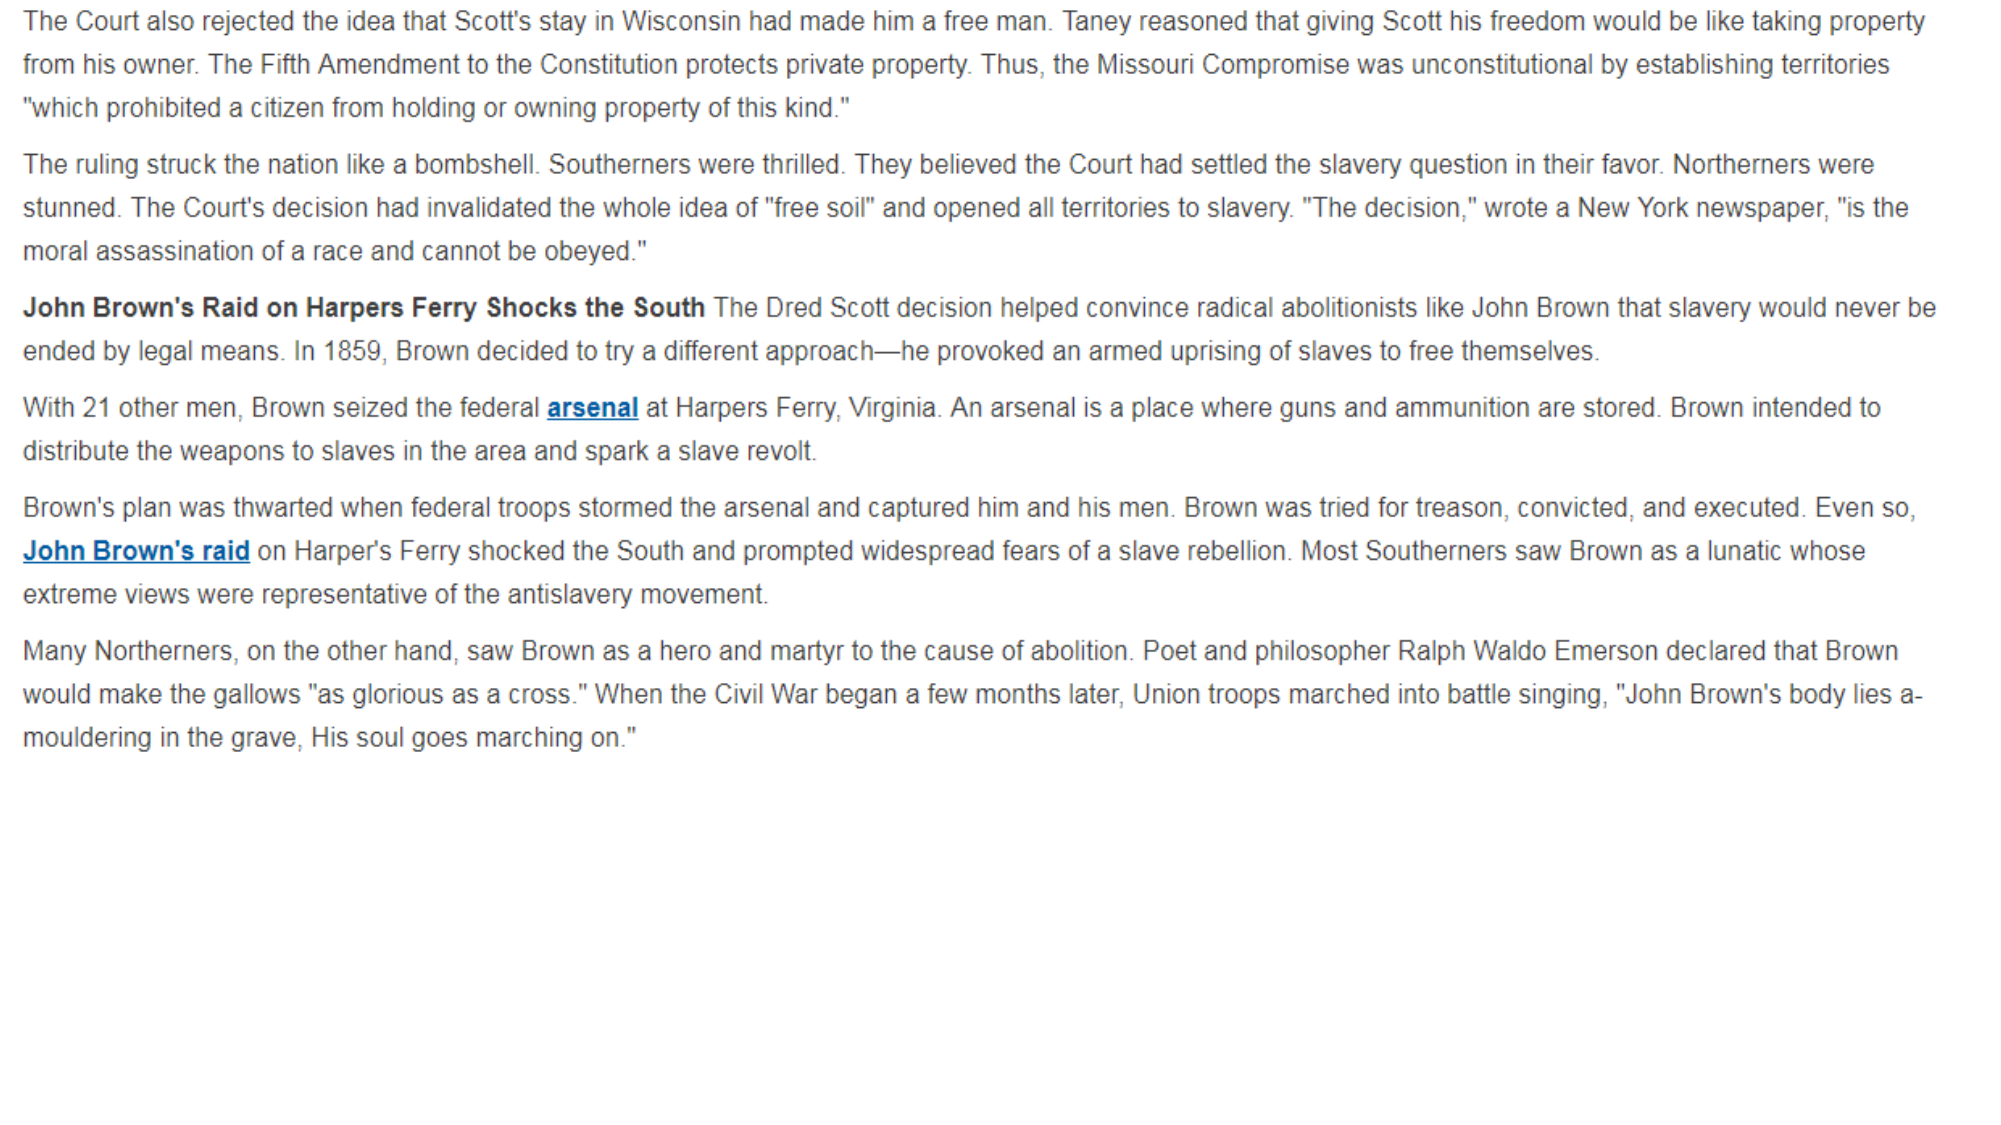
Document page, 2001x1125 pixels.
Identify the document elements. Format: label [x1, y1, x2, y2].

picture [17, 0, 1942, 757]
